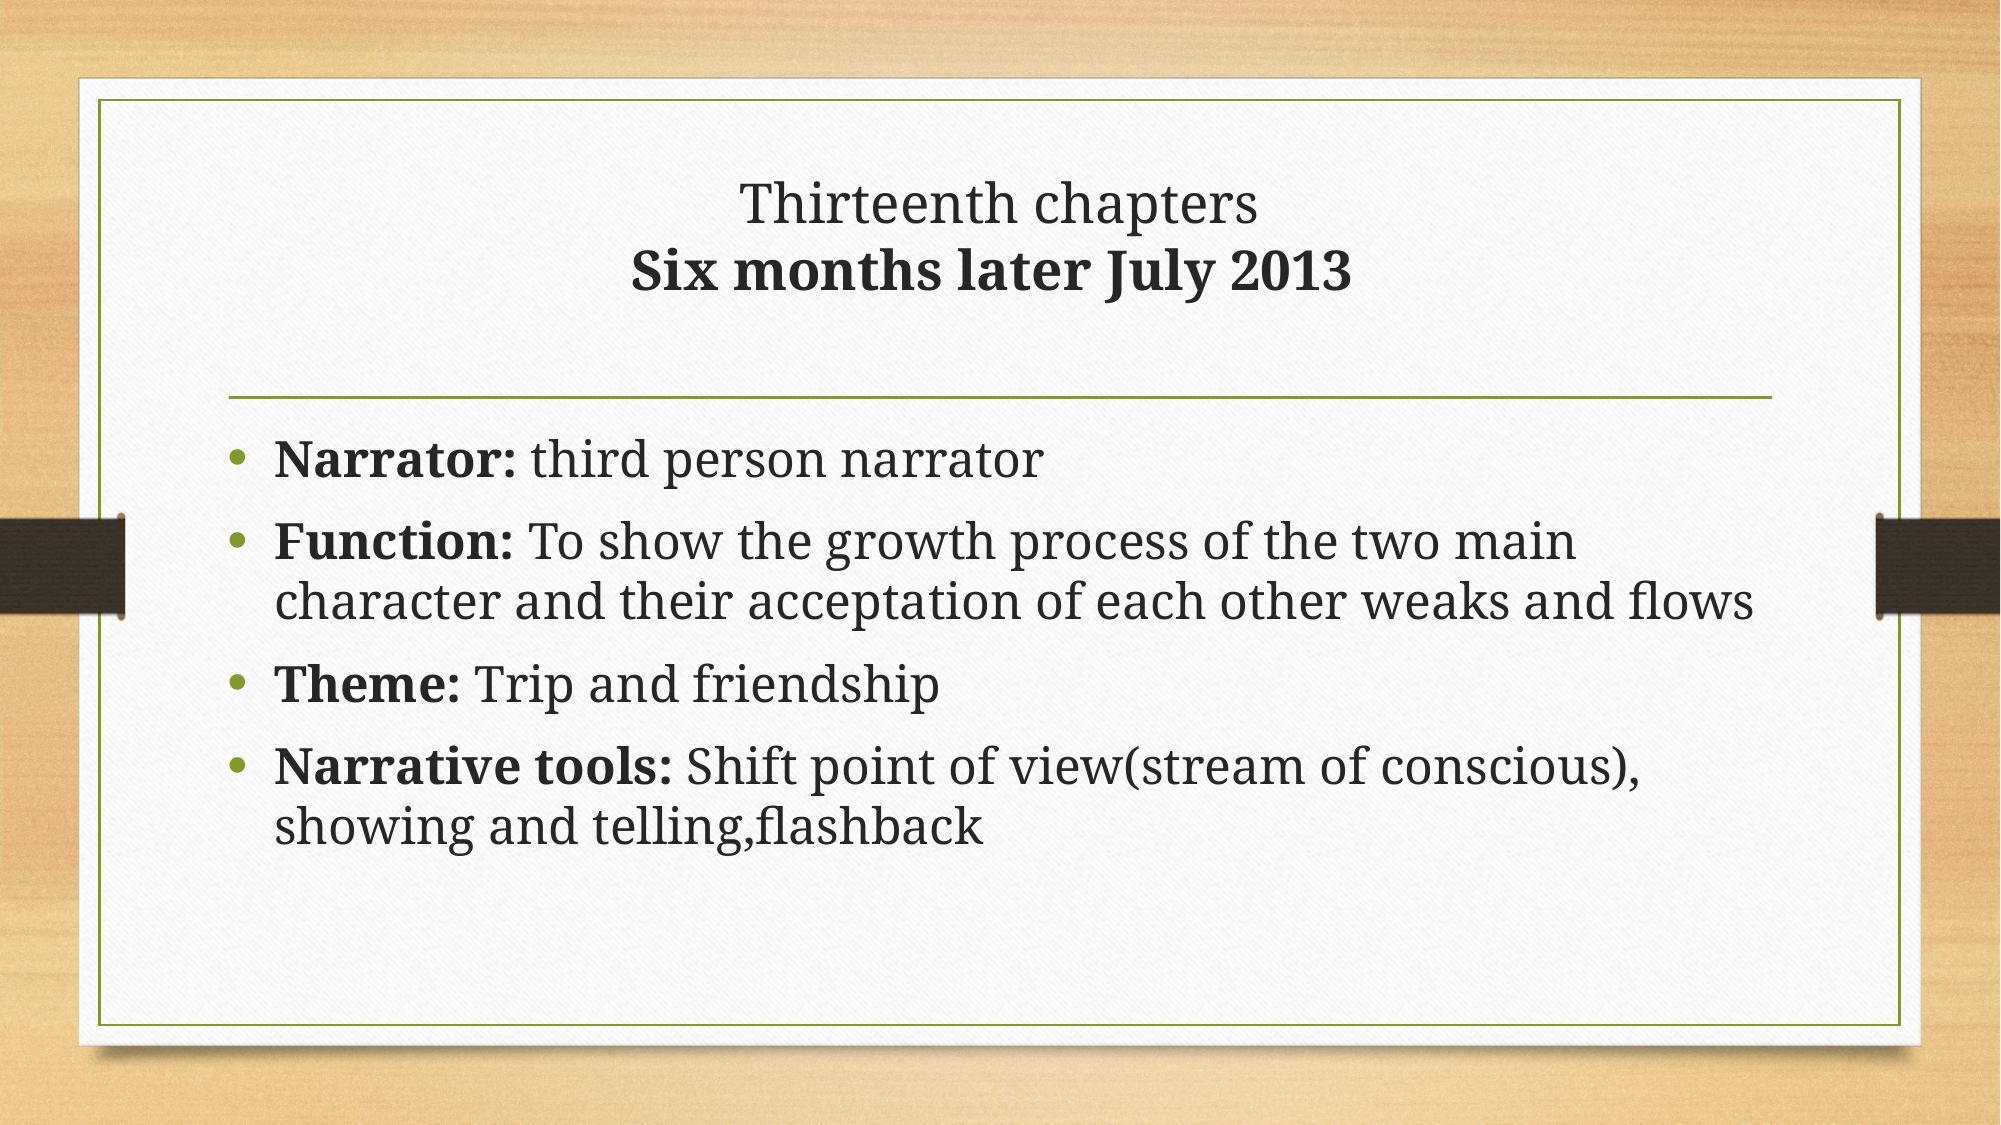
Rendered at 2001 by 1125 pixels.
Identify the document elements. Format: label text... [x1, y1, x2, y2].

picture [0, 0, 2001, 1125]
title Thirteenth chapters Six months later July 2013 [212, 161, 1788, 375]
list Narrator: third person narrator Function: To show the growth process of the two main character and their acceptation of each other weaks and flows Theme: Trip and friendship Narrative tools: Shift point of view(stream of conscious), showing and telling,flashback [212, 419, 1788, 964]
